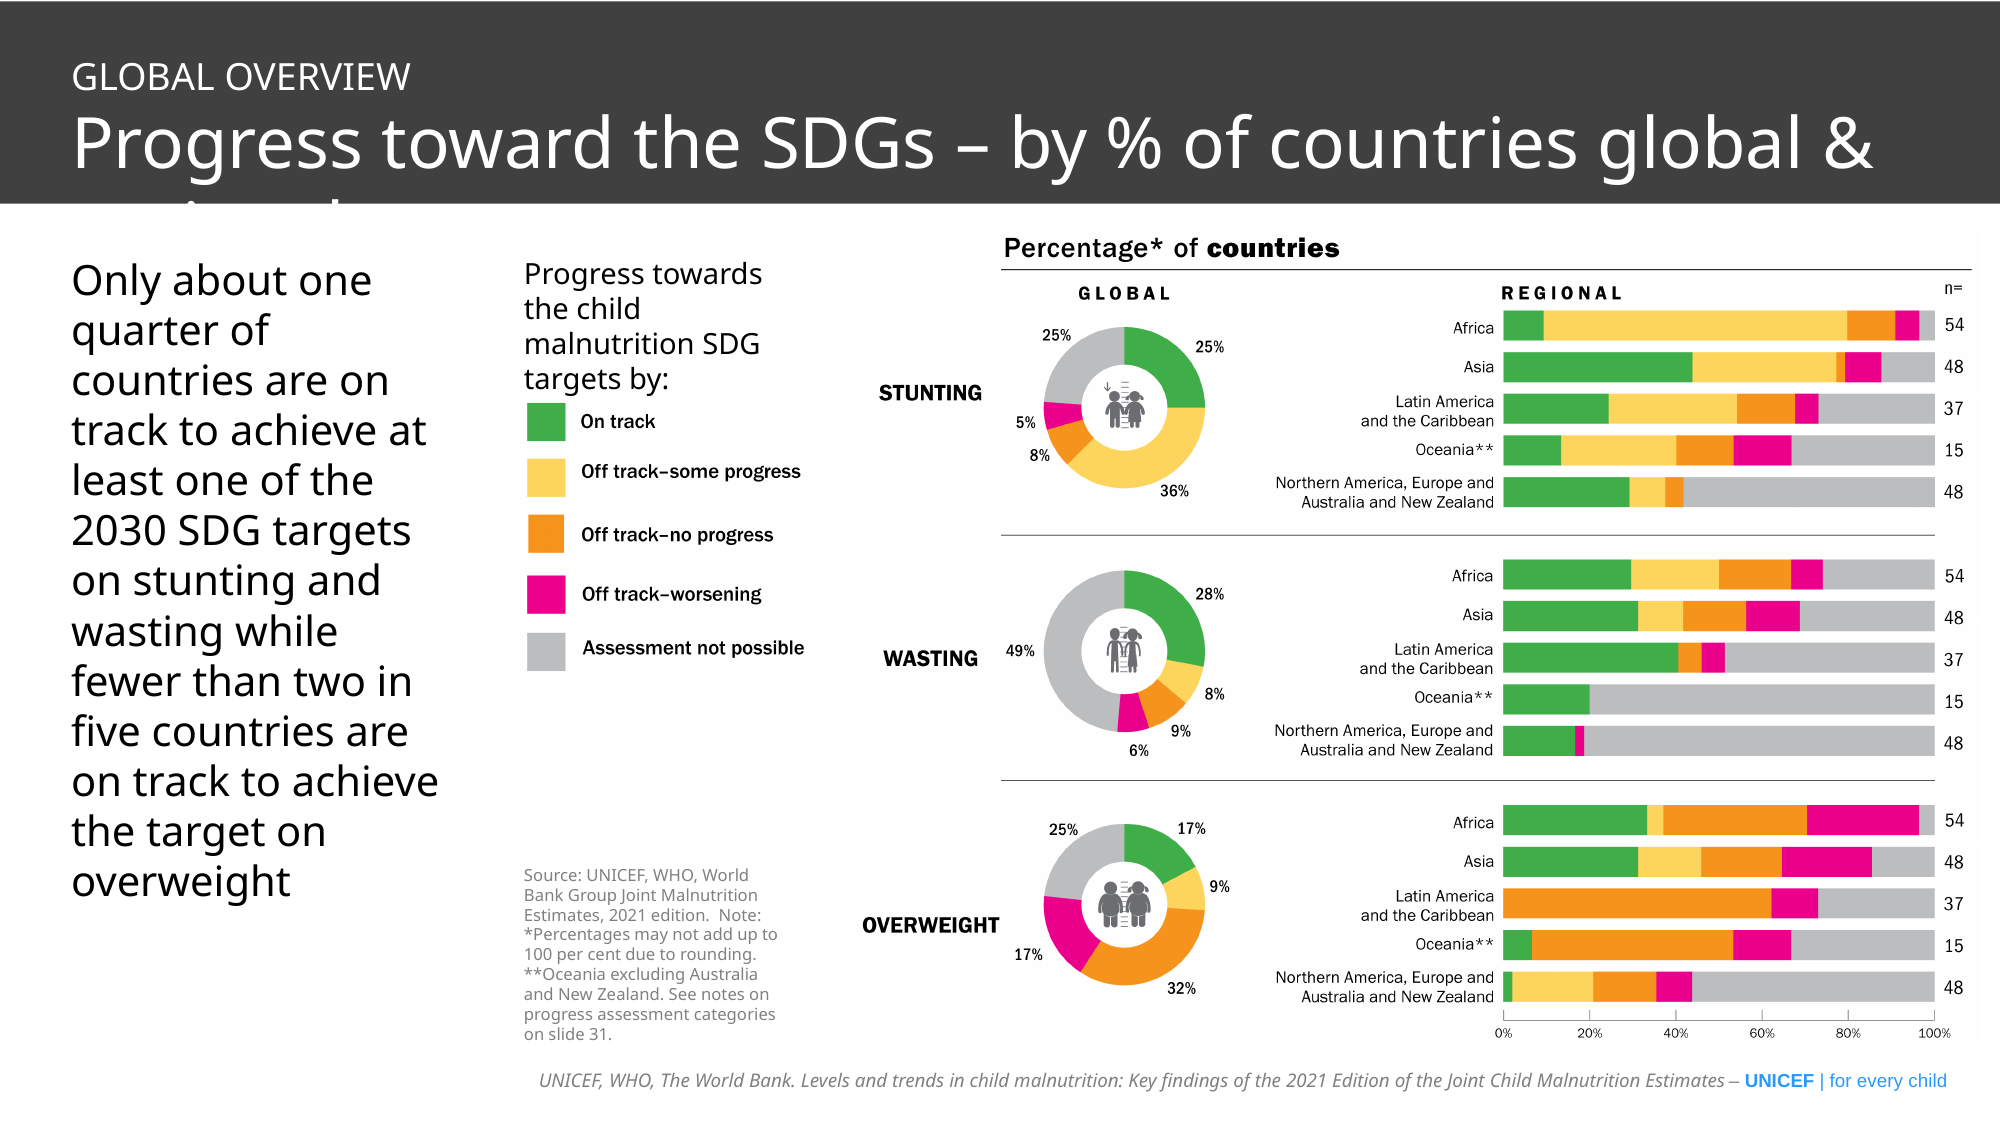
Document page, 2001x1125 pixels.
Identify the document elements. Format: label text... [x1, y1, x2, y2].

text_box [0, 0, 2000, 205]
text_box GLOBAL OVERVIEW Progress toward the SDGs – by % of countries global & regional [56, 45, 1987, 276]
text_box Source: UNICEF, WHO, World Bank Group Joint Malnutrition Estimates, 2021 edition. Note: *Percentages may not add up to 100 per cent due to rounding. **Oceania excluding Australia and New Zealand. See notes on progress assessment categories on slide 31. [509, 857, 795, 1097]
text_box Only about one quarter of countries are on track to achieve at least one of the 2030 SDG targets on stunting and wasting while fewer than two in five countries are on track to achieve the target on overweight [56, 246, 456, 912]
picture [511, 230, 1980, 1041]
text_box Progress towards the child malnutrition SDG targets by: [509, 248, 824, 403]
